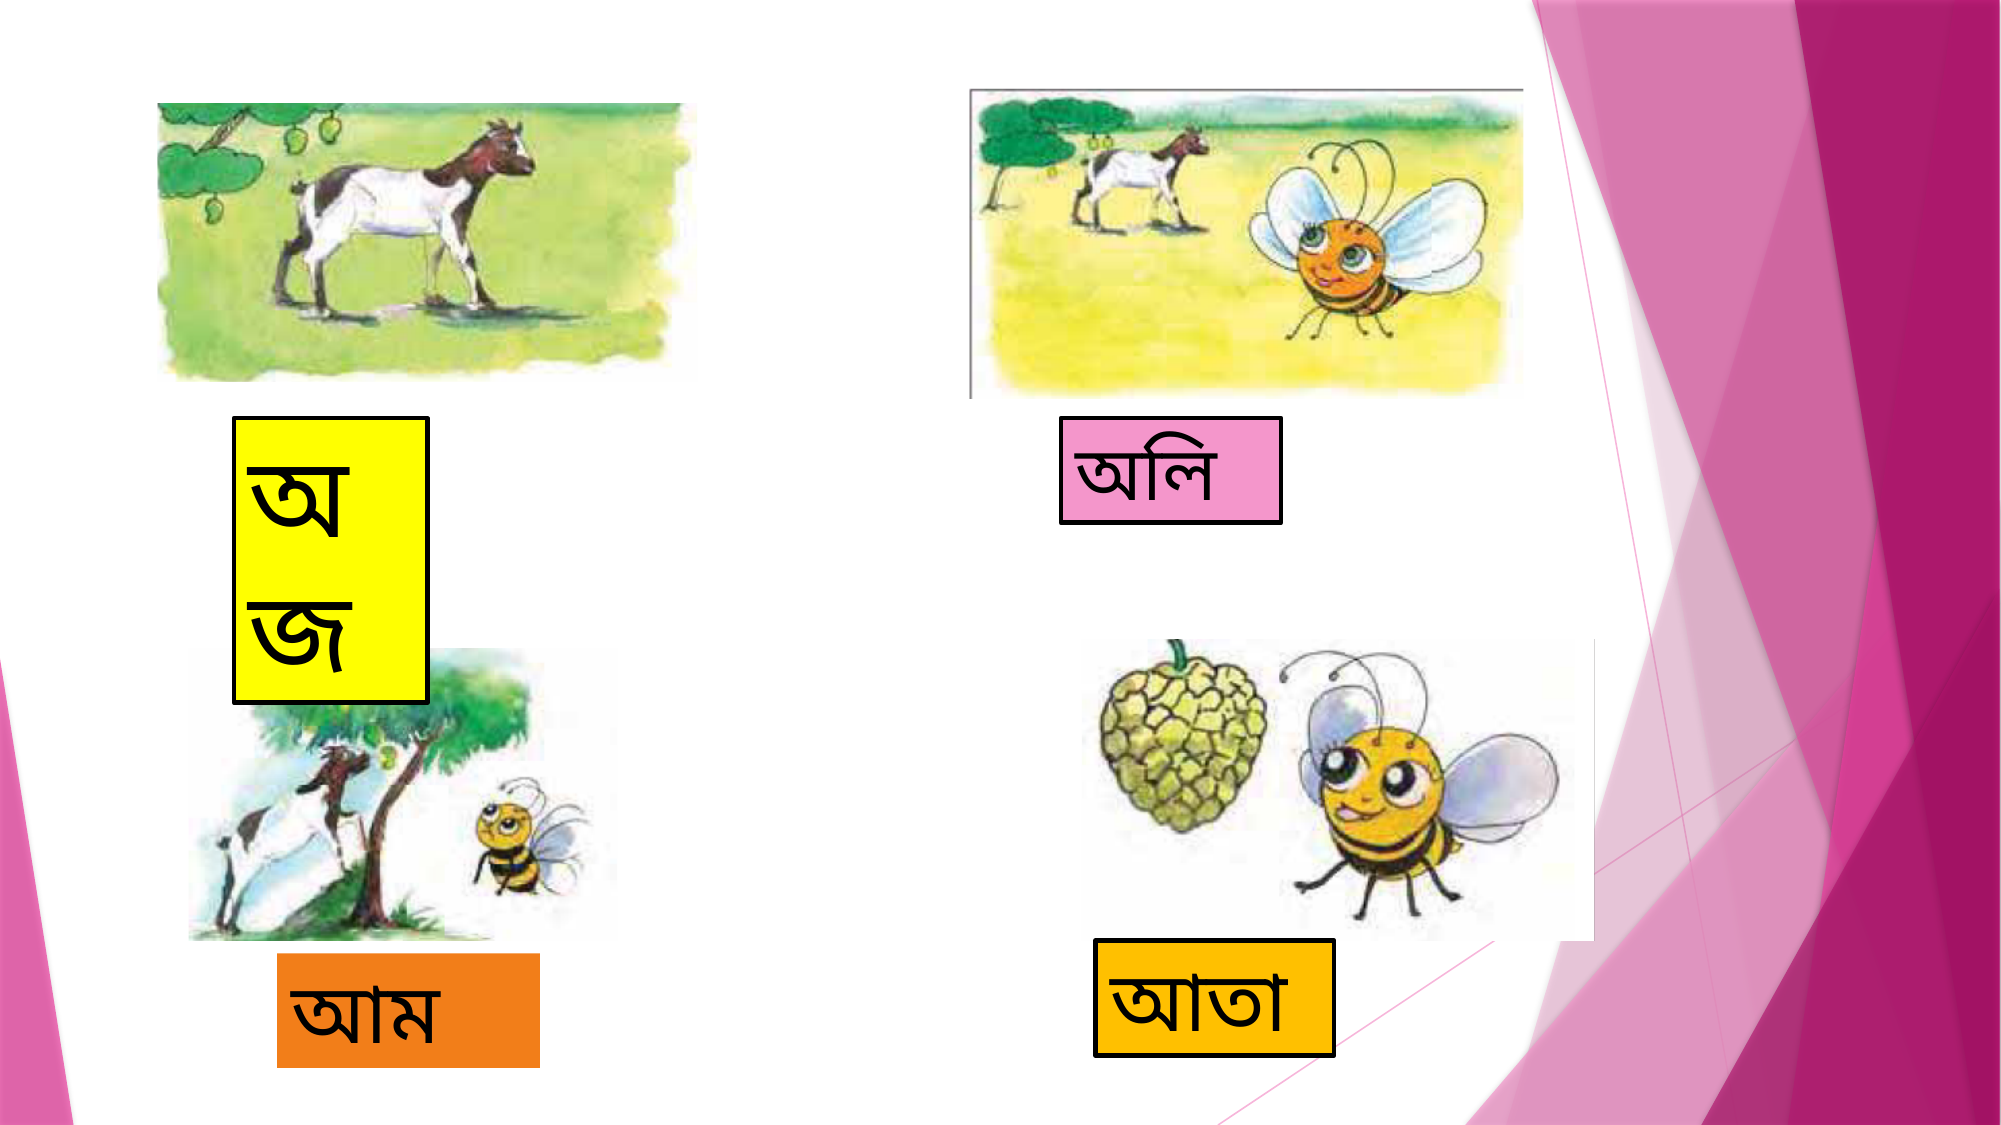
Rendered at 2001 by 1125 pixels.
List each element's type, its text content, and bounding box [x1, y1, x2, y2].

text_box আতা [1095, 952, 1334, 1056]
text_box আম [277, 953, 540, 1068]
text_box অলি [1060, 418, 1281, 523]
picture [156, 102, 698, 382]
picture [1054, 639, 1595, 942]
text_box অজ [234, 418, 428, 646]
picture [967, 85, 1524, 399]
picture [134, 647, 670, 942]
